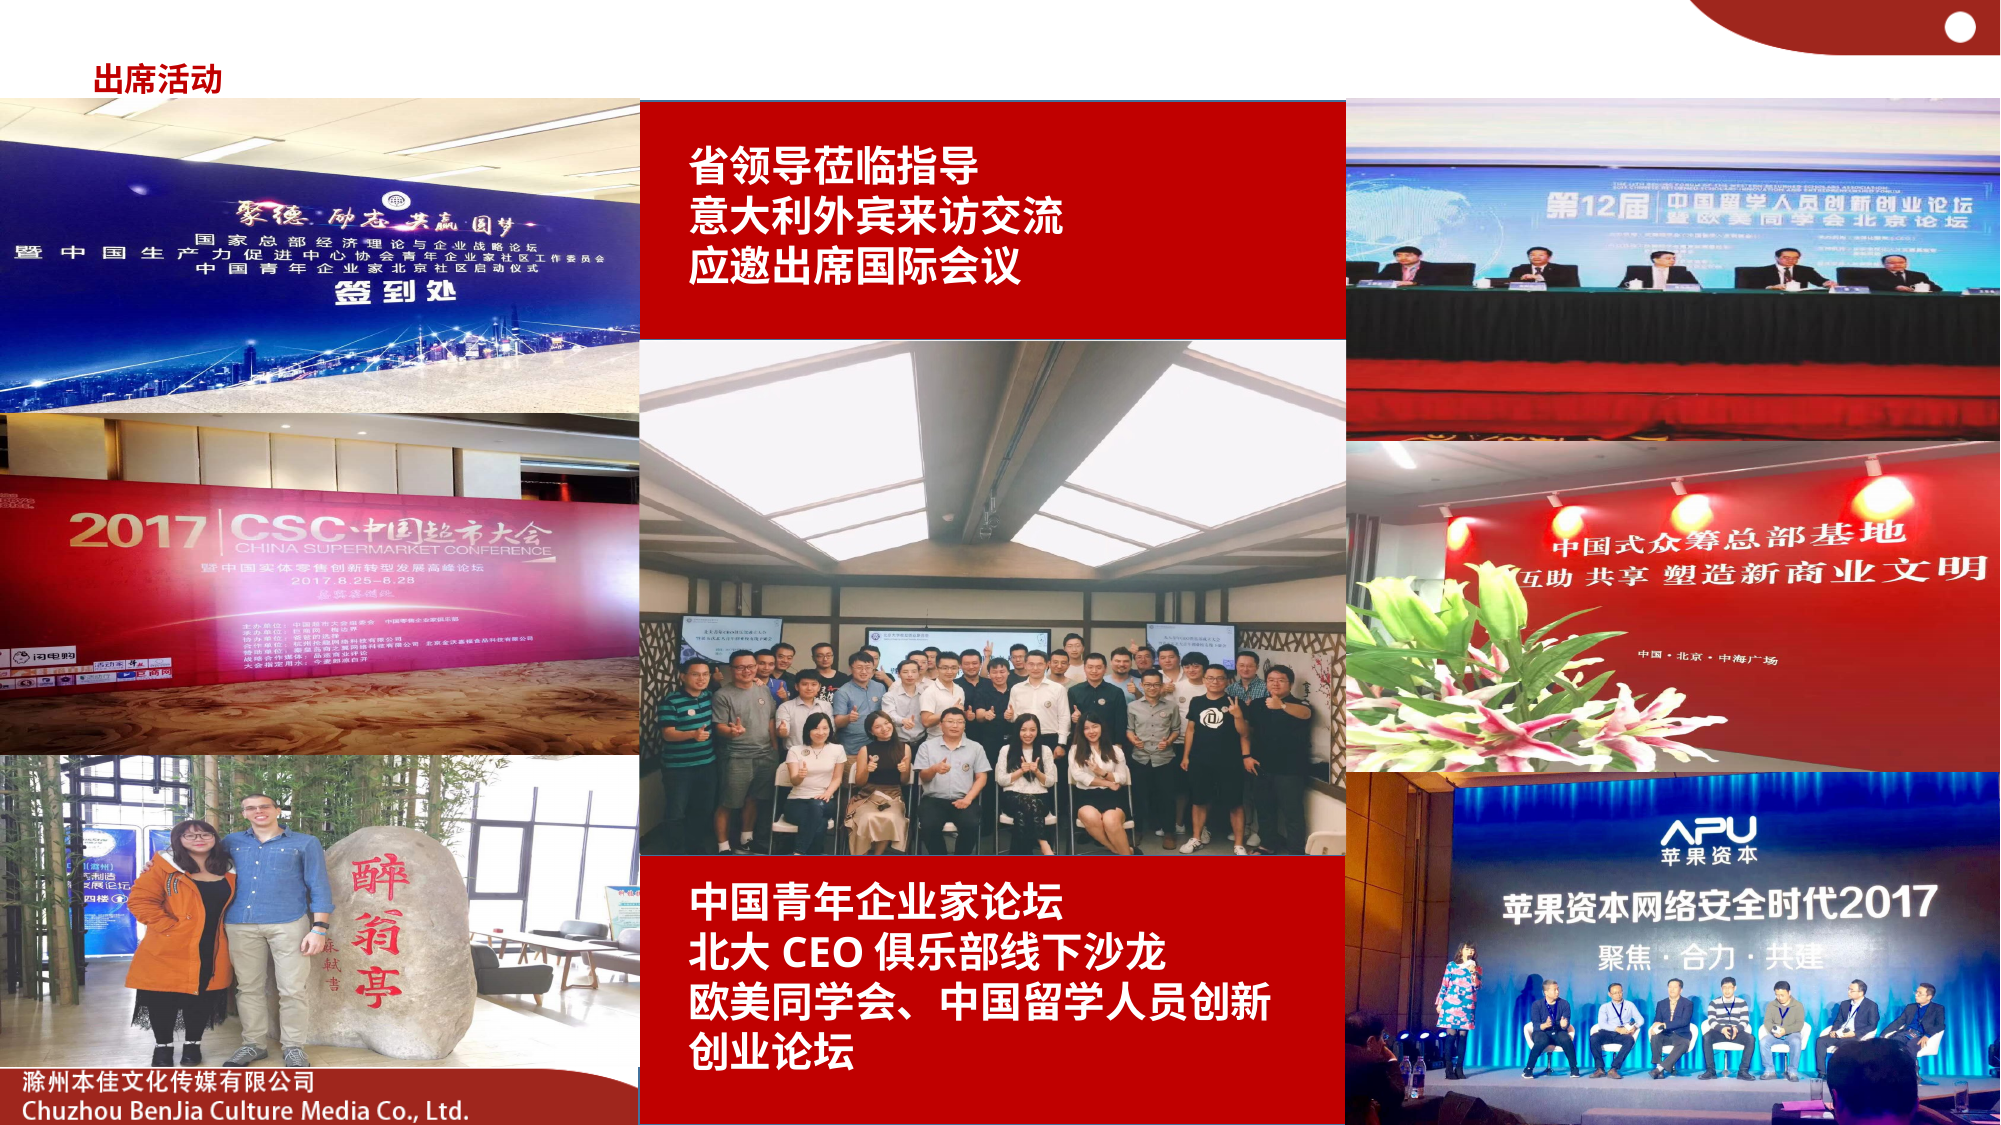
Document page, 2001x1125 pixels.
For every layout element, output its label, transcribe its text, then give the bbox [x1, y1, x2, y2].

text_box 中国青年企业家论坛 北大CEO俱乐部线下沙龙 欧美同学会、中国留学人员创新创业论坛 [673, 868, 1328, 1084]
picture [0, 0, 2001, 1125]
text_box [638, 855, 1345, 1125]
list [639, 340, 1347, 855]
text_box [640, 100, 1346, 340]
title 出席活动 [77, 55, 497, 98]
text_box 省领导莅临指导 意大利外宾来访交流 应邀出席国际会议 [673, 132, 1312, 298]
